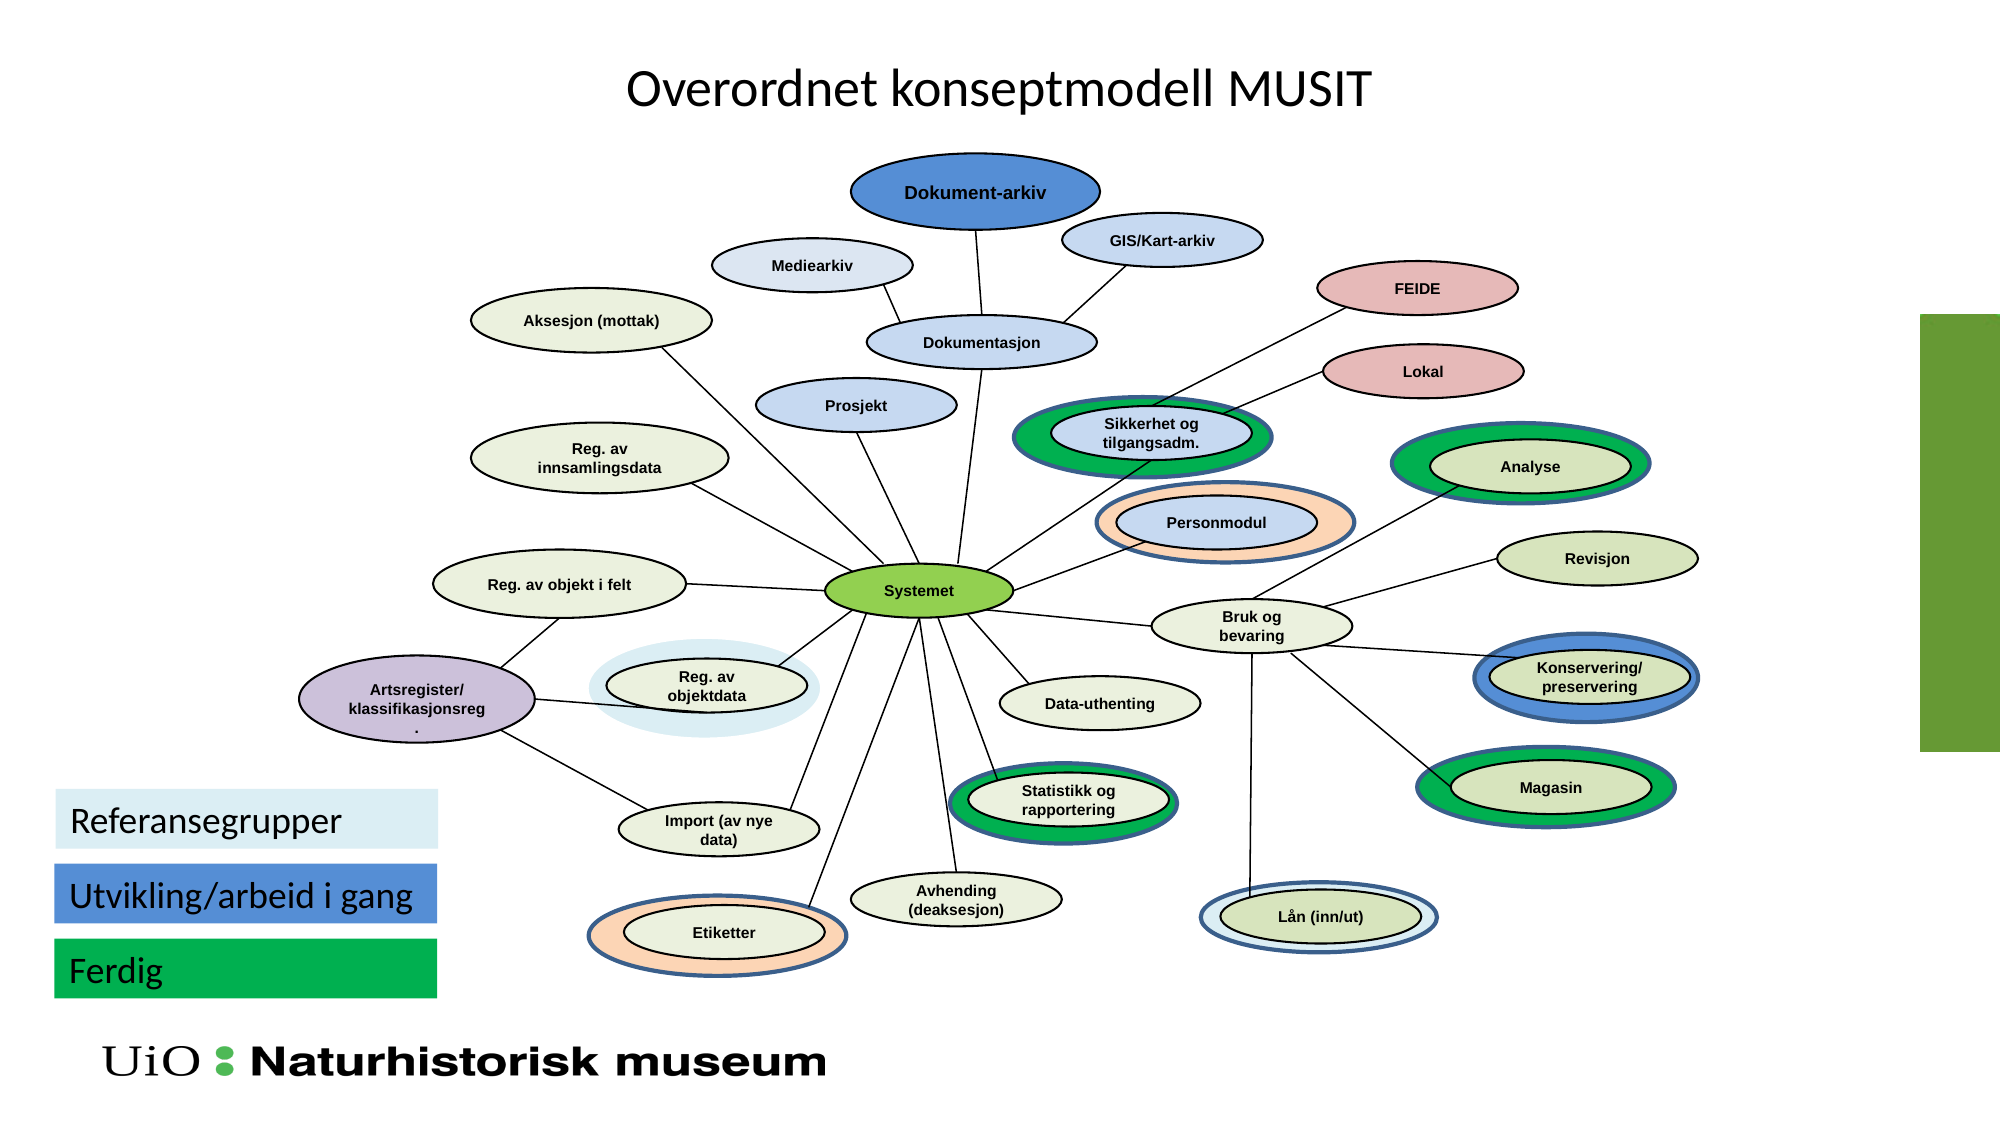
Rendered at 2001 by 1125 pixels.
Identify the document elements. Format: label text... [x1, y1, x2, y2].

text_box Referansegrupper [55, 788, 427, 849]
text_box Utvikling/arbeid i gang [54, 863, 427, 924]
text_box Artsregister/ klassifikasjonsreg. [296, 653, 427, 745]
picture [102, 1046, 825, 1085]
text_box [632, 968, 803, 978]
title Overordnet konseptmodell MUSIT [324, 45, 1675, 126]
picture [1920, 314, 2000, 752]
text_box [500, 729, 649, 811]
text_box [432, 153, 1699, 960]
text_box Ferdig [54, 938, 438, 999]
